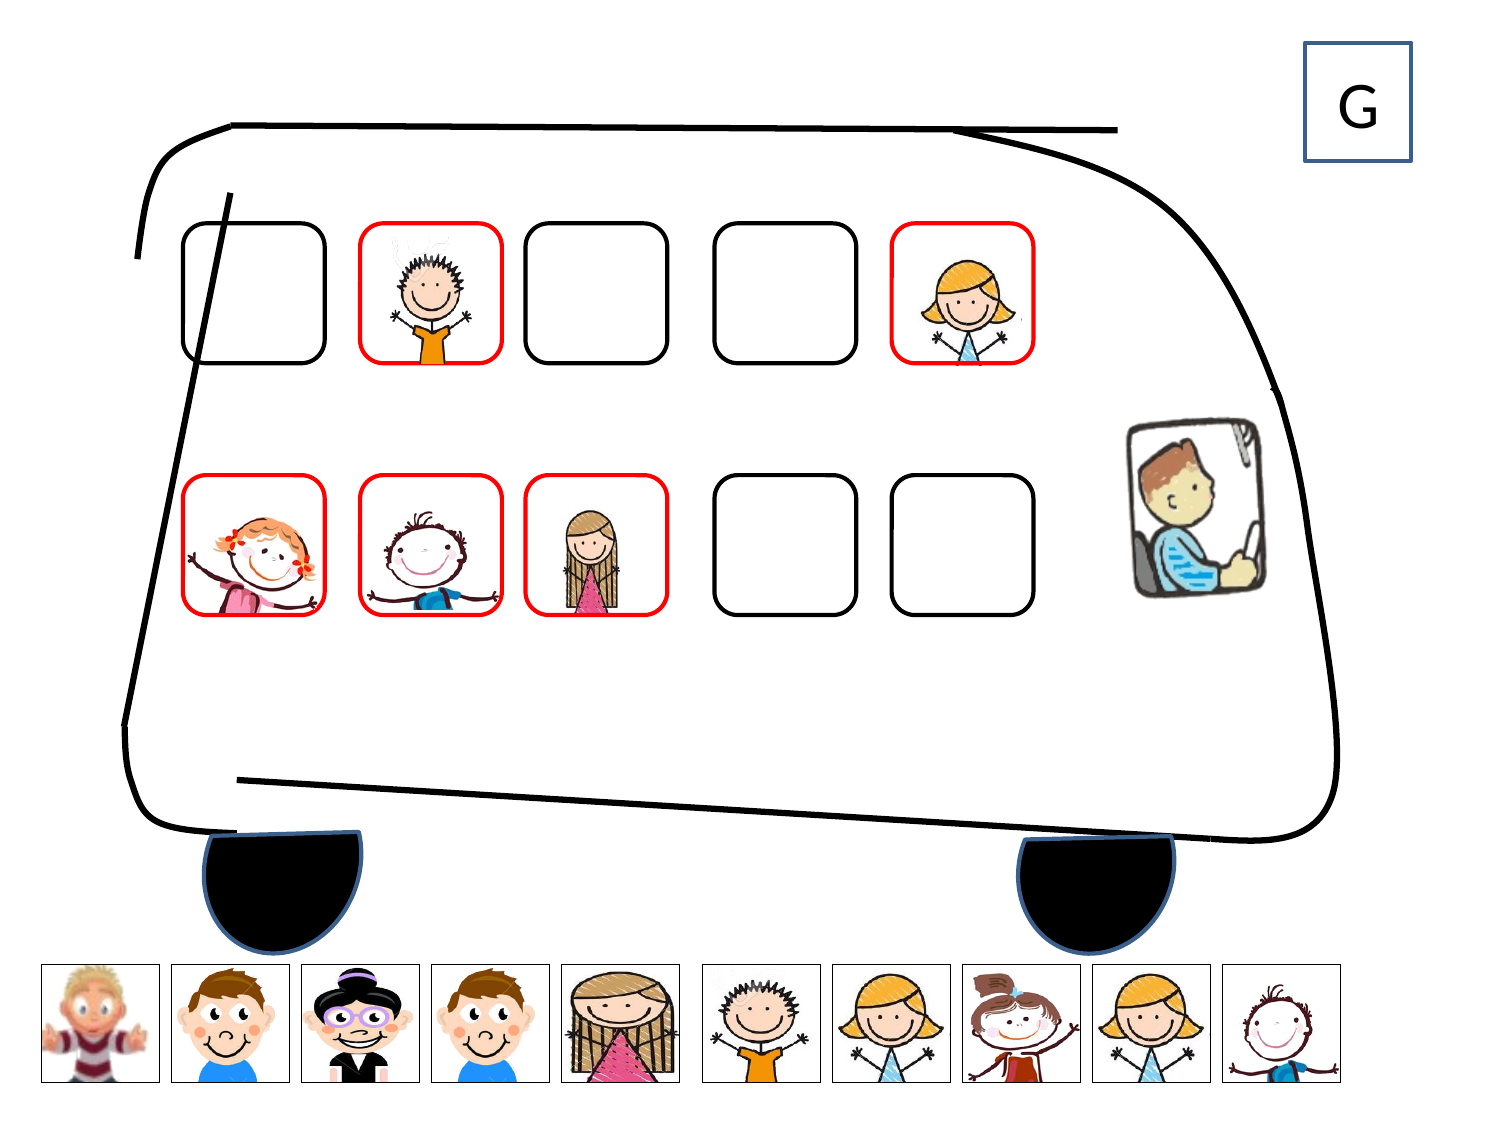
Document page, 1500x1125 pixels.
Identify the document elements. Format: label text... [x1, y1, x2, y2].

picture [359, 491, 503, 610]
picture [170, 963, 290, 1083]
picture [182, 491, 325, 614]
picture [40, 963, 160, 1083]
picture [832, 963, 951, 1083]
picture [430, 963, 550, 1083]
picture [1115, 385, 1280, 606]
picture [300, 963, 420, 1083]
picture [560, 963, 680, 1083]
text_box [123, 125, 1349, 956]
picture [1092, 963, 1211, 1083]
picture [702, 963, 822, 1083]
text_box G [1303, 41, 1413, 163]
picture [1222, 963, 1341, 1083]
picture [962, 963, 1081, 1083]
